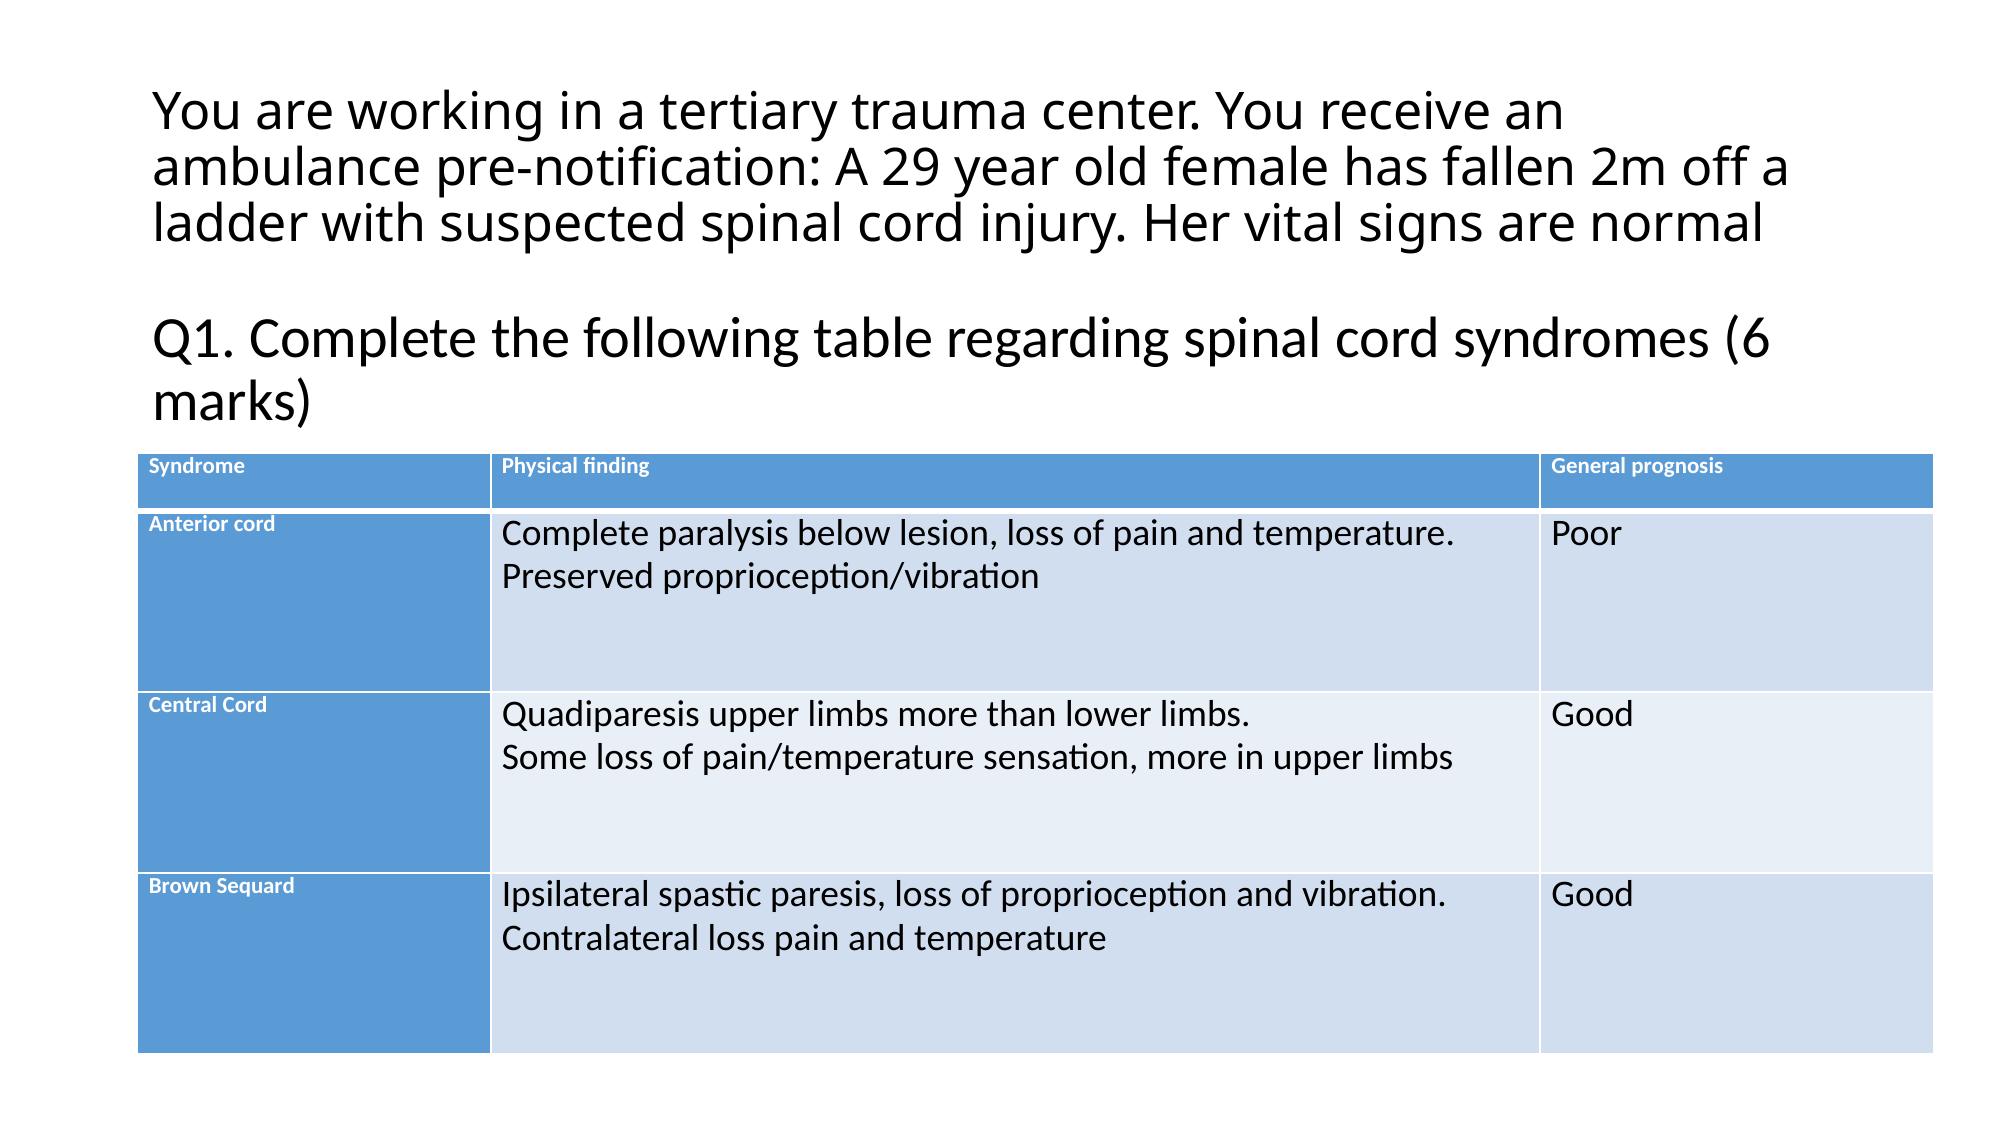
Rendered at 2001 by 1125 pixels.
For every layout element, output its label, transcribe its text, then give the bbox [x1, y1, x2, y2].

table_cell Good [1541, 874, 1933, 1053]
table_cell Central Cord [138, 693, 490, 872]
table_cell Ipsilateral spastic paresis, loss of proprioception and vibration. Contralateral loss pain and temperature [492, 874, 1539, 1053]
list Q1. Complete the following table regarding spinal cord syndromes (6 marks) [137, 299, 1863, 452]
table_cell Complete paralysis below lesion, loss of pain and temperature. Preserved proprioception/vibration [492, 514, 1539, 691]
table_cell Brown Sequard [138, 874, 490, 1053]
table_cell Poor [1541, 514, 1933, 691]
table_header Physical finding [492, 454, 1539, 508]
table_cell Good [1541, 693, 1933, 872]
table_header Syndrome [138, 454, 490, 508]
table_cell Quadiparesis upper limbs more than lower limbs. Some loss of pain/temperature sensation, more in upper limbs [492, 693, 1539, 872]
table_header General prognosis [1541, 454, 1933, 508]
title You are working in a tertiary trauma center. You receive an ambulance pre-notification: A 29 year old female has fallen 2m off a ladder with suspected spinal cord injury. Her vital signs are normal [137, 59, 1863, 278]
table_cell Anterior cord [138, 514, 490, 691]
